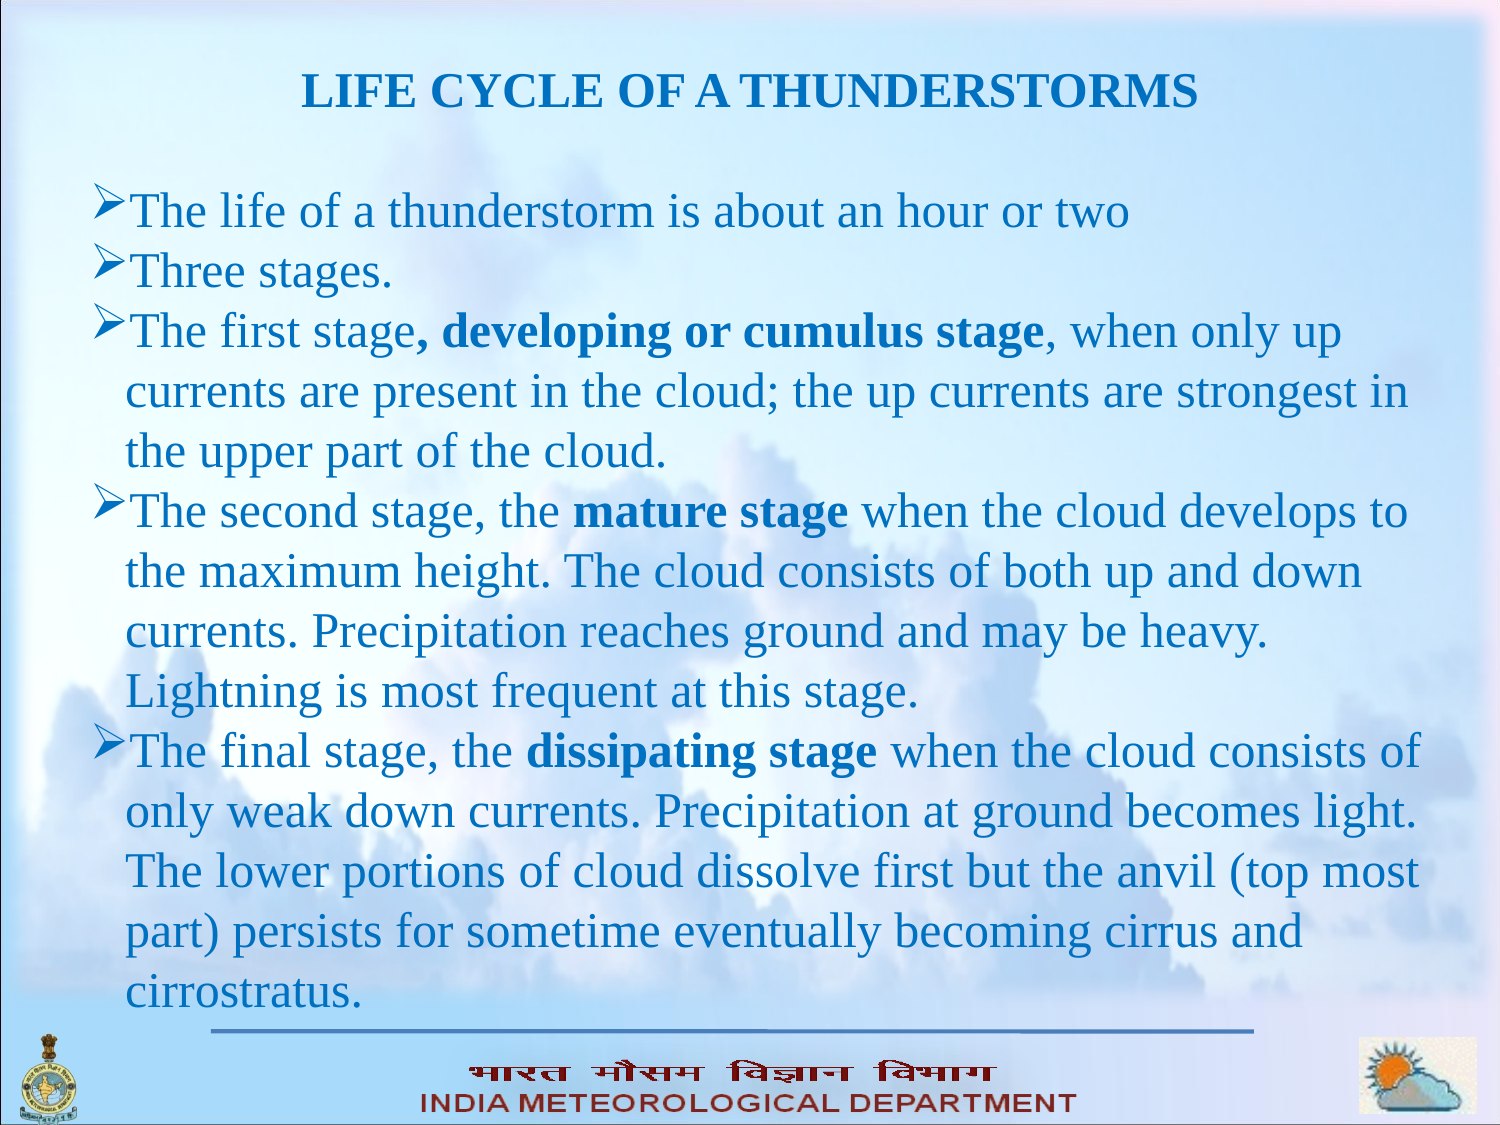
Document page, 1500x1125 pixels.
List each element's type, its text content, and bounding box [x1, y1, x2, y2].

text_box LIFE CYCLE OF A THUNDERSTORMS The life of a thunderstorm is about an hour or two Three stages. The first stage, developing or cumulus stage, when only up currents are present in the cloud; the up currents are strongest in the upper part of the cloud. The second stage, the mature stage when the cloud develops to the maximum height. The cloud consists of both up and down currents. Precipitation reaches ground and may be heavy. Lightning is most frequent at this stage. The final stage, the dissipating stage when the cloud consists of only weak down currents. Precipitation at ground becomes light. The lower portions of cloud dissolve first but the anvil (top most part) persists for sometime eventually becoming cirrus and cirrostratus. [74, 49, 1438, 1025]
picture [0, 0, 1500, 1125]
